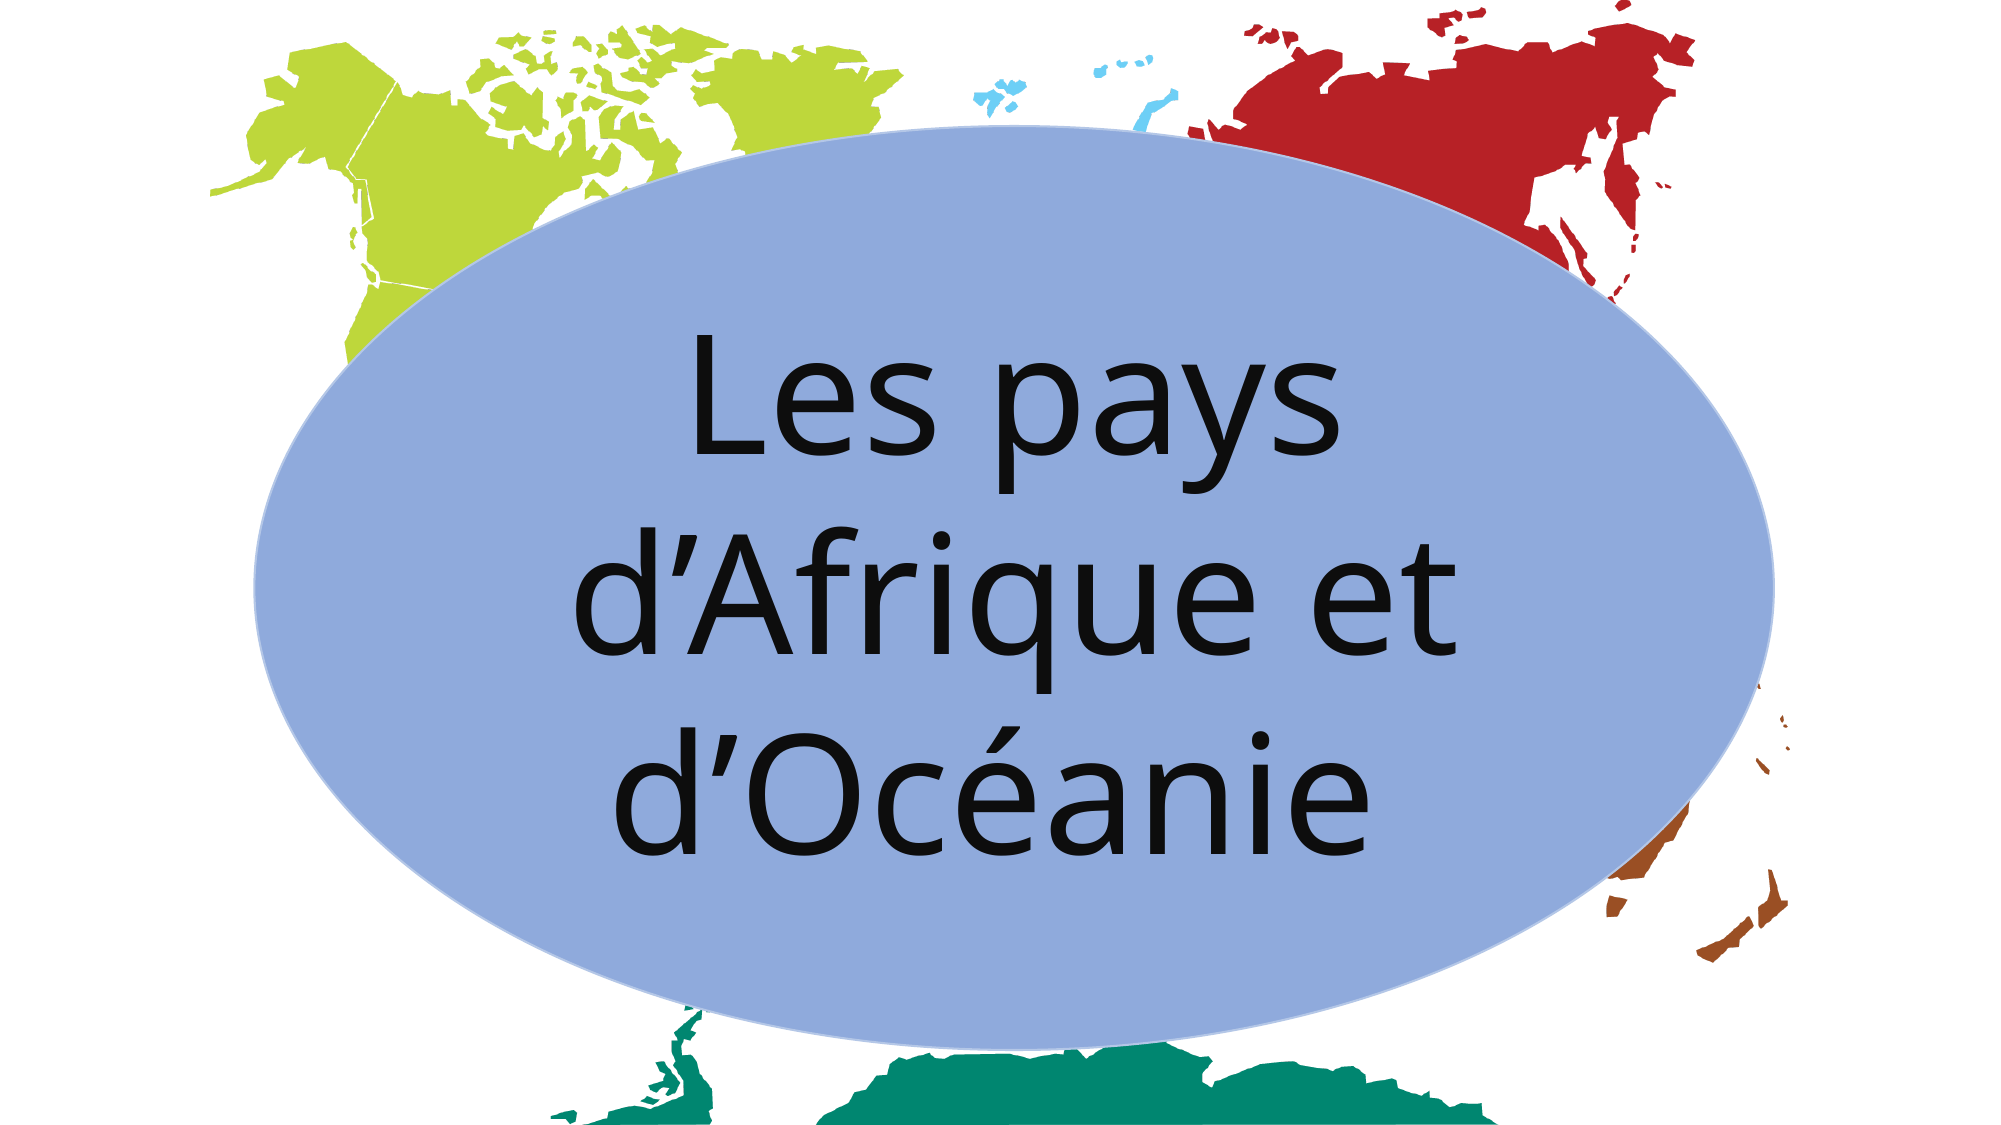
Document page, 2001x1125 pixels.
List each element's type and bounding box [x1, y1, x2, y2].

picture [210, 0, 1790, 1125]
